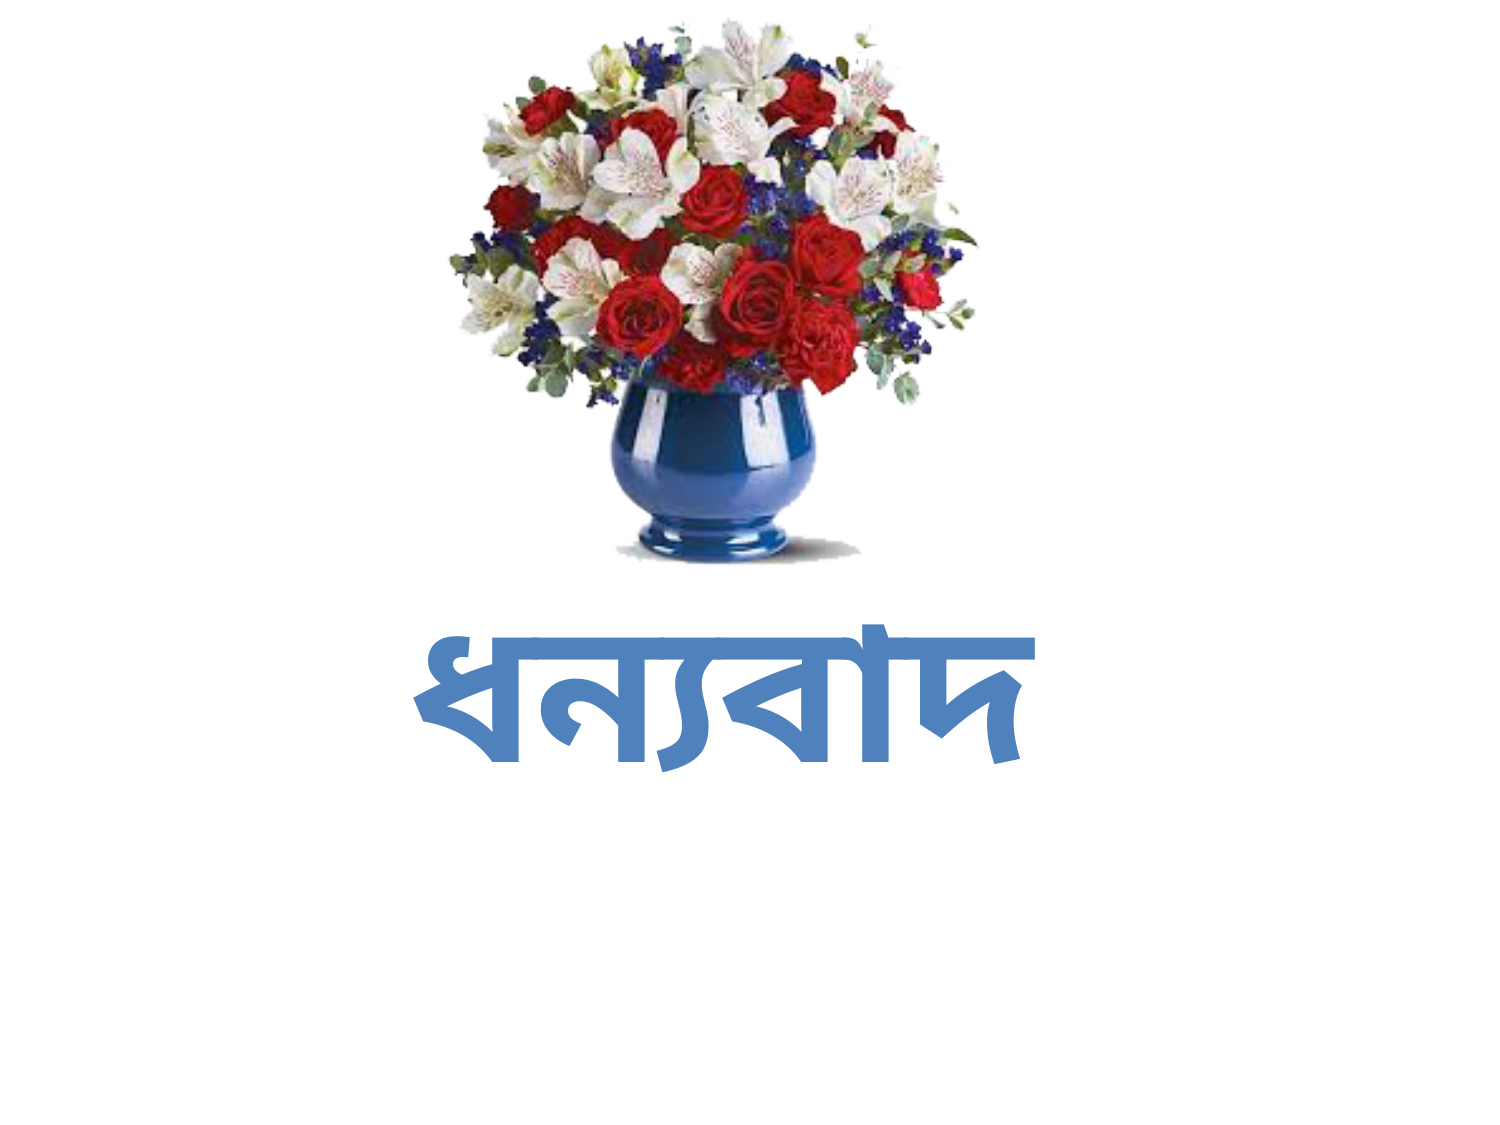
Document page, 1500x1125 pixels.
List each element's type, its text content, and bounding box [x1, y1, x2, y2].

picture [443, 0, 989, 590]
text_box ধন্যবাদ [395, 555, 1101, 811]
